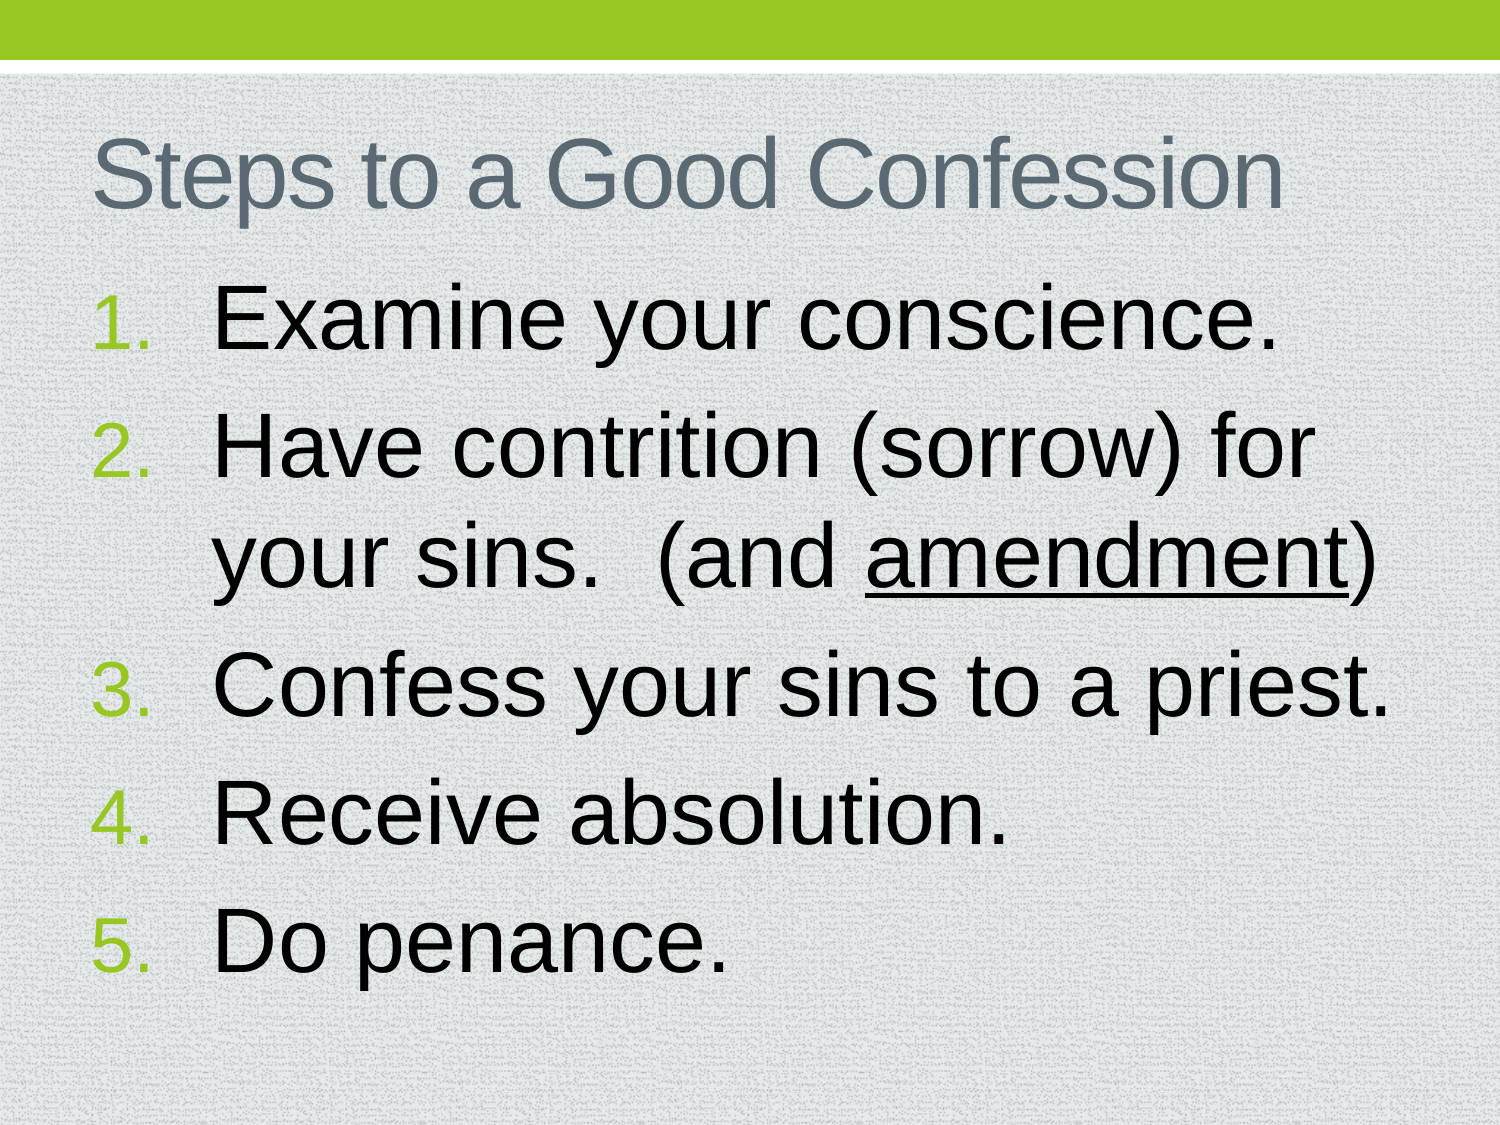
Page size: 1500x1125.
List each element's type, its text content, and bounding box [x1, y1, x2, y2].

title Steps to a Good Confession [75, 87, 1425, 249]
list Examine your conscience. Have contrition (sorrow) for your sins. (and amendment) Confess your sins to a priest. Receive absolution. Do penance. [75, 249, 1425, 1000]
